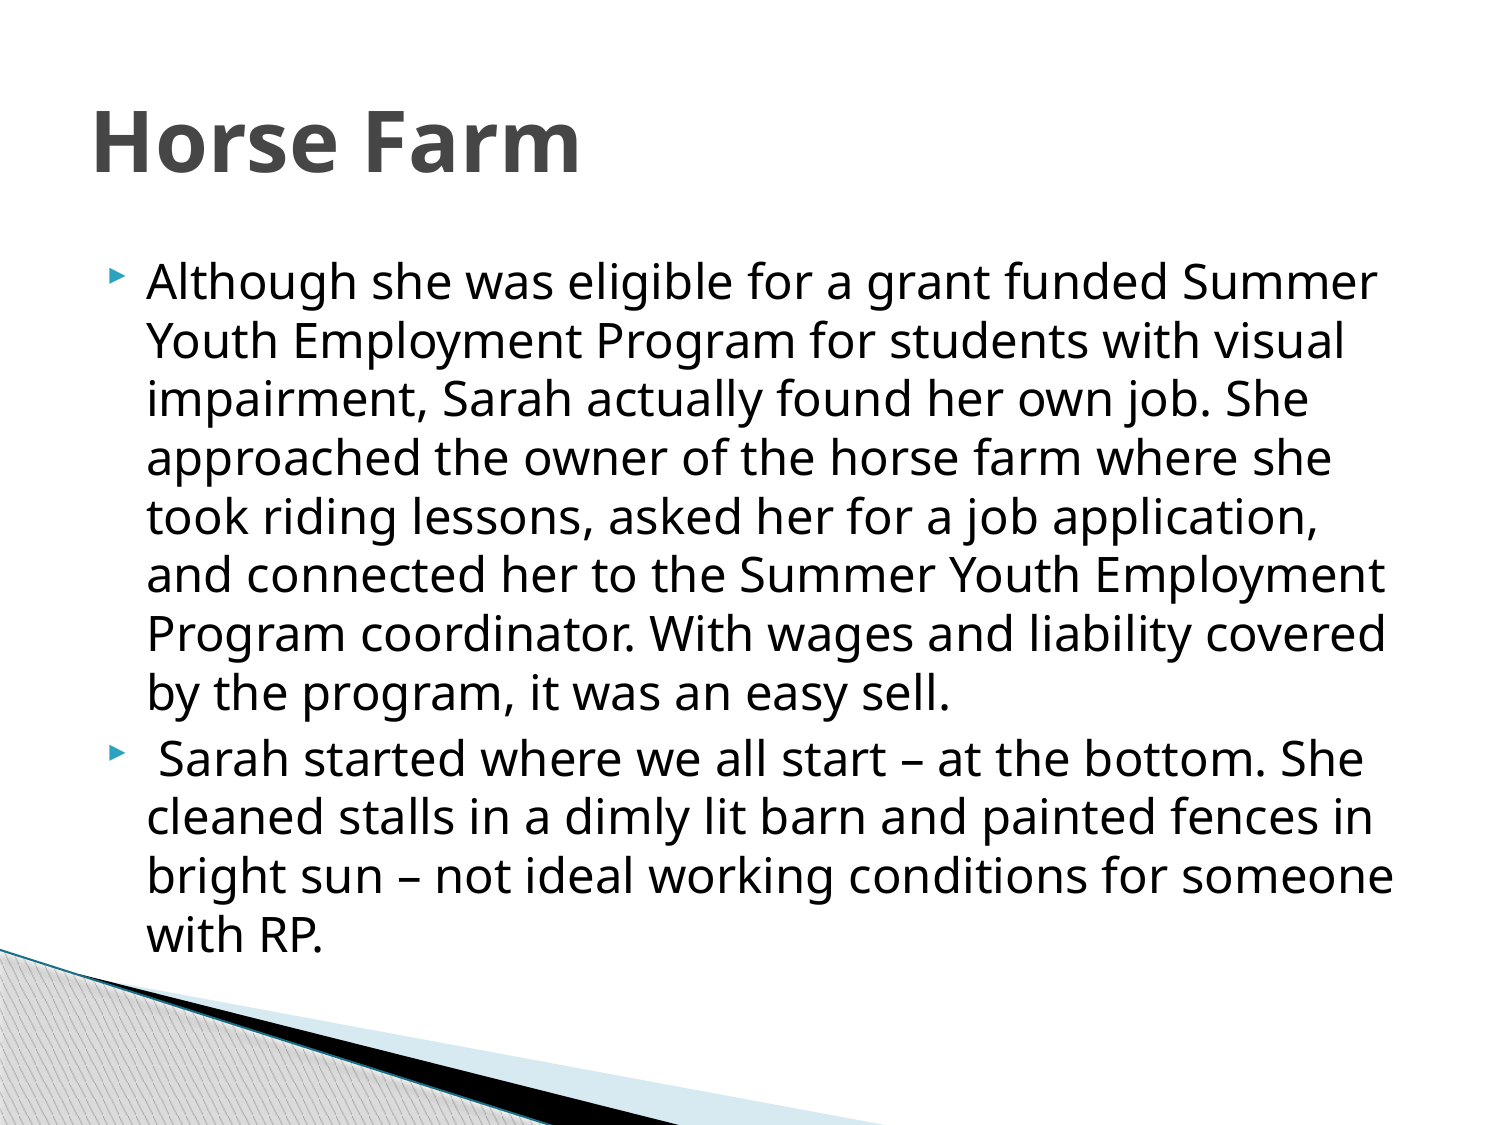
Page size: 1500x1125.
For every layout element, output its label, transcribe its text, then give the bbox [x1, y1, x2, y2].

title Horse Farm [75, 45, 1425, 233]
list Although she was eligible for a grant funded Summer Youth Employment Program for students with visual impairment, Sarah actually found her own job. She approached the owner of the horse farm where she took riding lessons, asked her for a job application, and connected her to the Summer Youth Employment Program coordinator. With wages and liability covered by the program, it was an easy sell. Sarah started where we all start – at the bottom. She cleaned stalls in a dimly lit barn and painted fences in bright sun – not ideal working conditions for someone with RP. [75, 243, 1425, 986]
